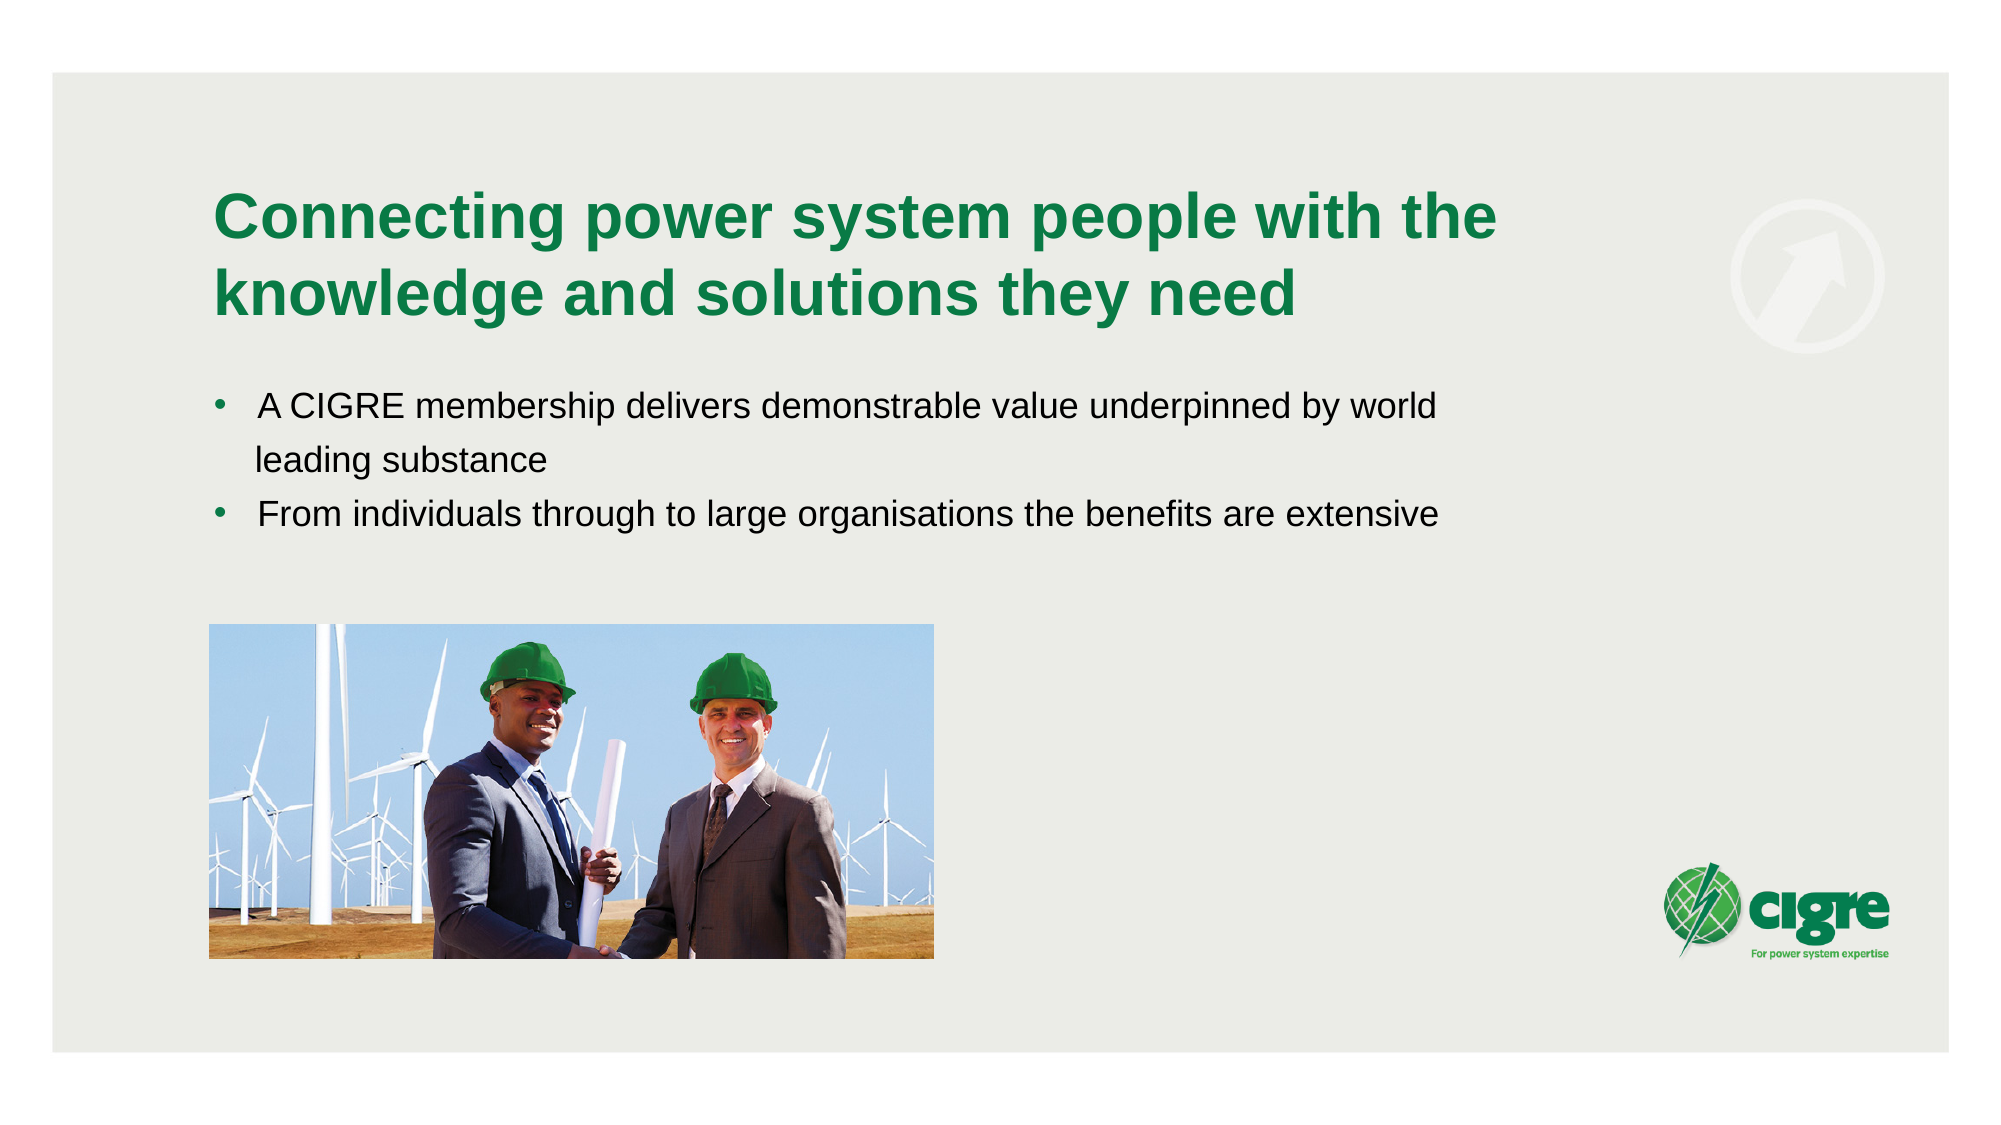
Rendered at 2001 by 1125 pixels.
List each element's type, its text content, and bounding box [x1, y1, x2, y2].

picture [0, 0, 2001, 1125]
text_box Connecting power system people with the knowledge and solutions they need A CIGRE membership delivers demonstrable value underpinned by world leading substance From individuals through to large organisations the benefits are extensive [199, 166, 1668, 542]
